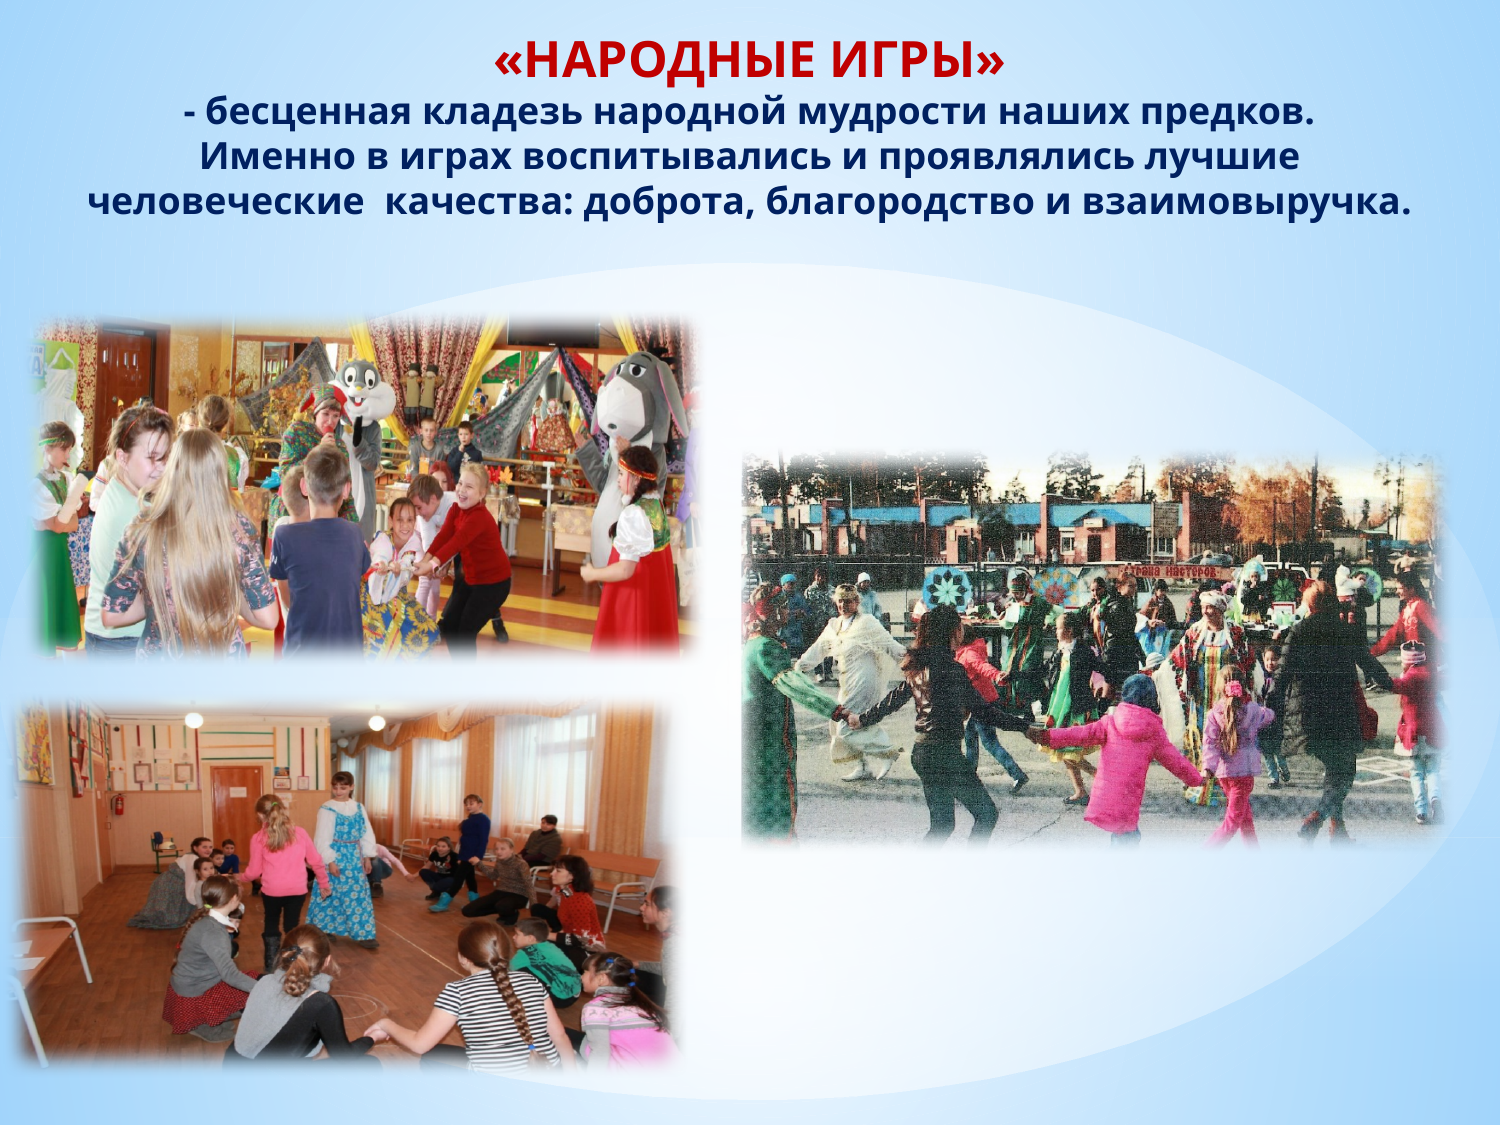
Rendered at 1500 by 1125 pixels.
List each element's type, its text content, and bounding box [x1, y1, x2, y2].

text_box «НАРОДНЫЕ ИГРЫ» - бесценная кладезь народной мудрости наших предков. Именно в играх воспитывались и проявлялись лучшие человеческие качества: доброта, благородство и взаимовыручка. [0, 0, 1500, 230]
picture [726, 445, 1455, 855]
picture [22, 308, 708, 669]
picture [3, 691, 689, 1078]
